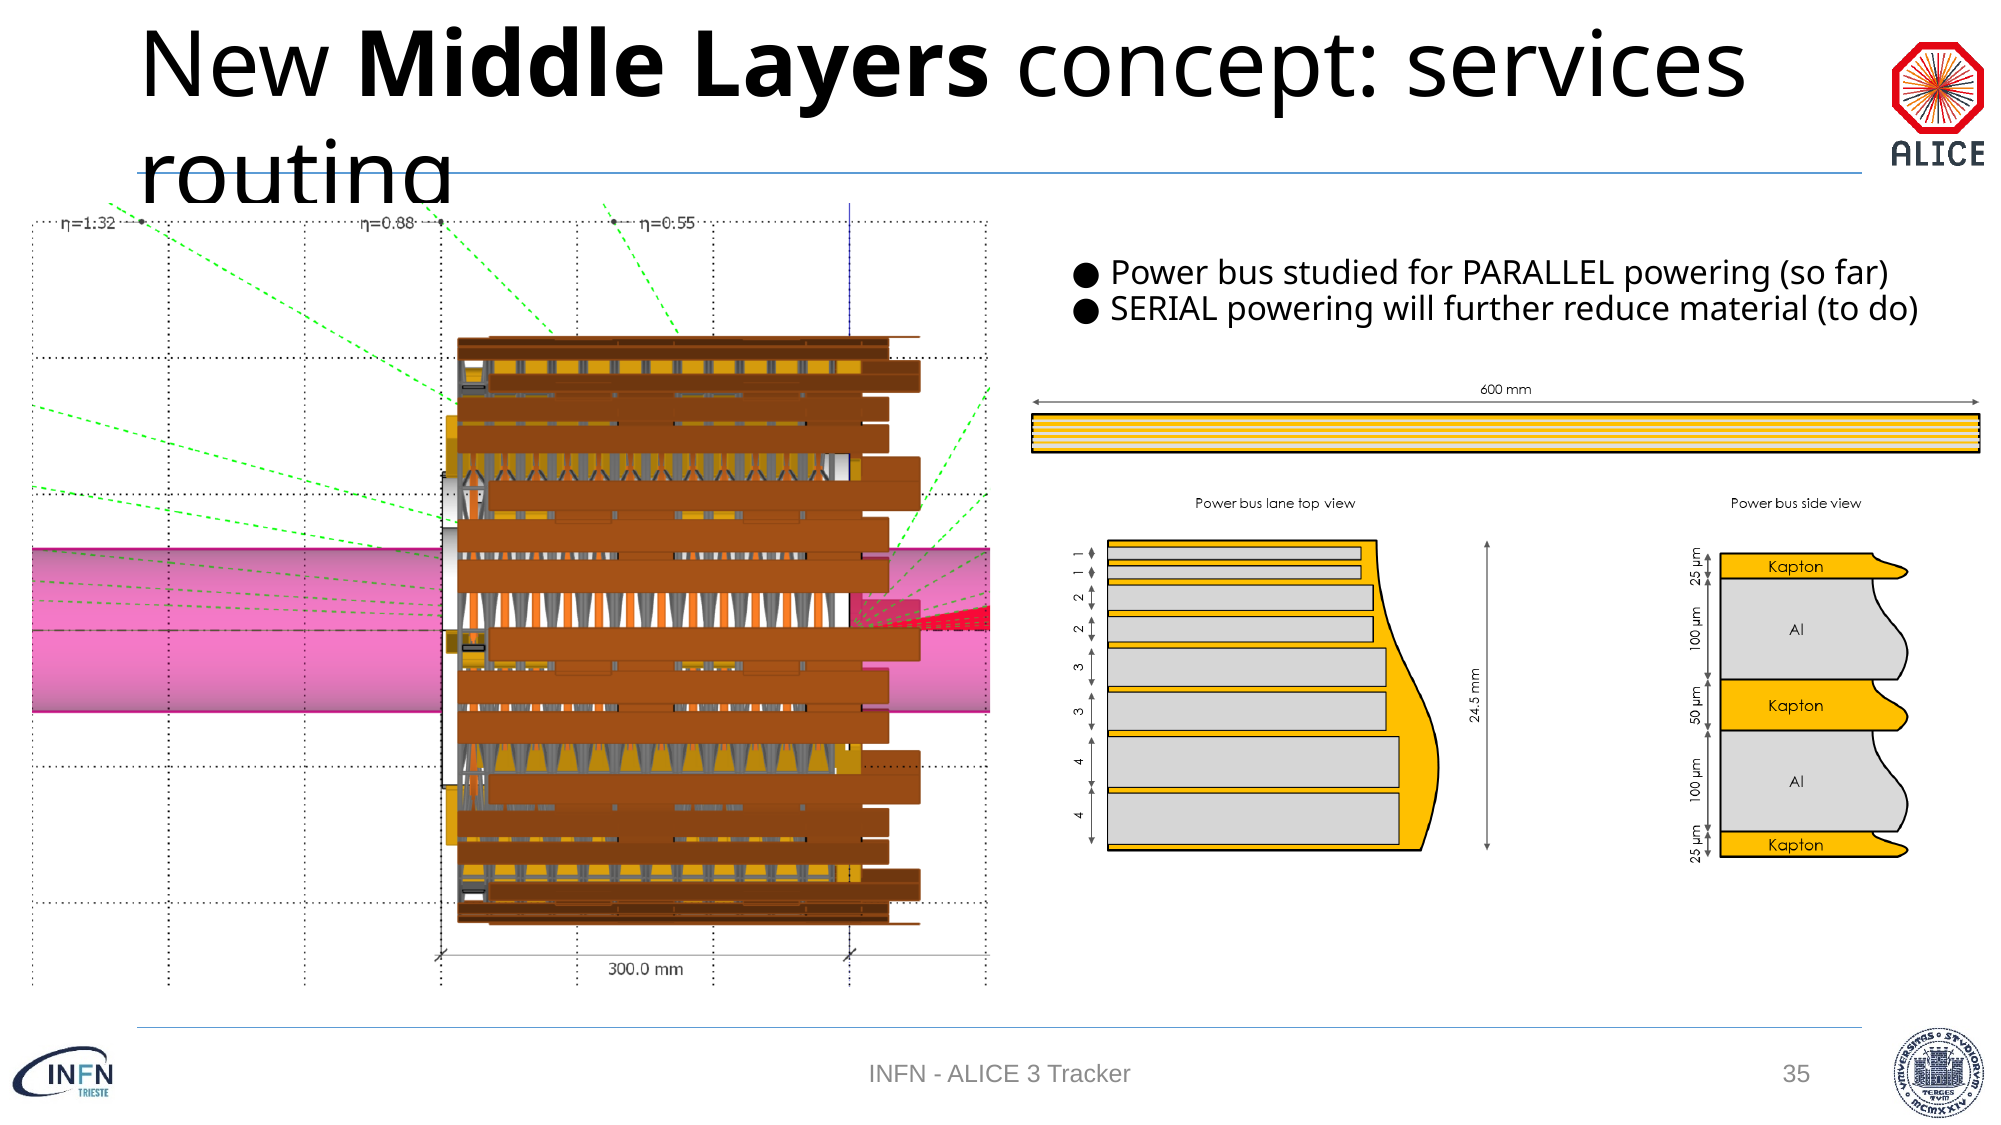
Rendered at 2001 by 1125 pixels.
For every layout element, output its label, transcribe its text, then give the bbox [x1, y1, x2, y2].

footer INFN - ALICE 3 Tracker [662, 1042, 1338, 1103]
picture [31, 203, 991, 987]
picture [1025, 376, 1986, 872]
picture [9, 1023, 115, 1125]
picture [1892, 1026, 1985, 1119]
slide_number 35 [1412, 1042, 1826, 1103]
title New Middle Layers concept: services routing [137, 3, 1863, 225]
picture [1892, 42, 1984, 166]
text_box Power bus studied for PARALLEL powering (so far) SERIAL powering will further reduce material (to do) [1036, 241, 1957, 343]
